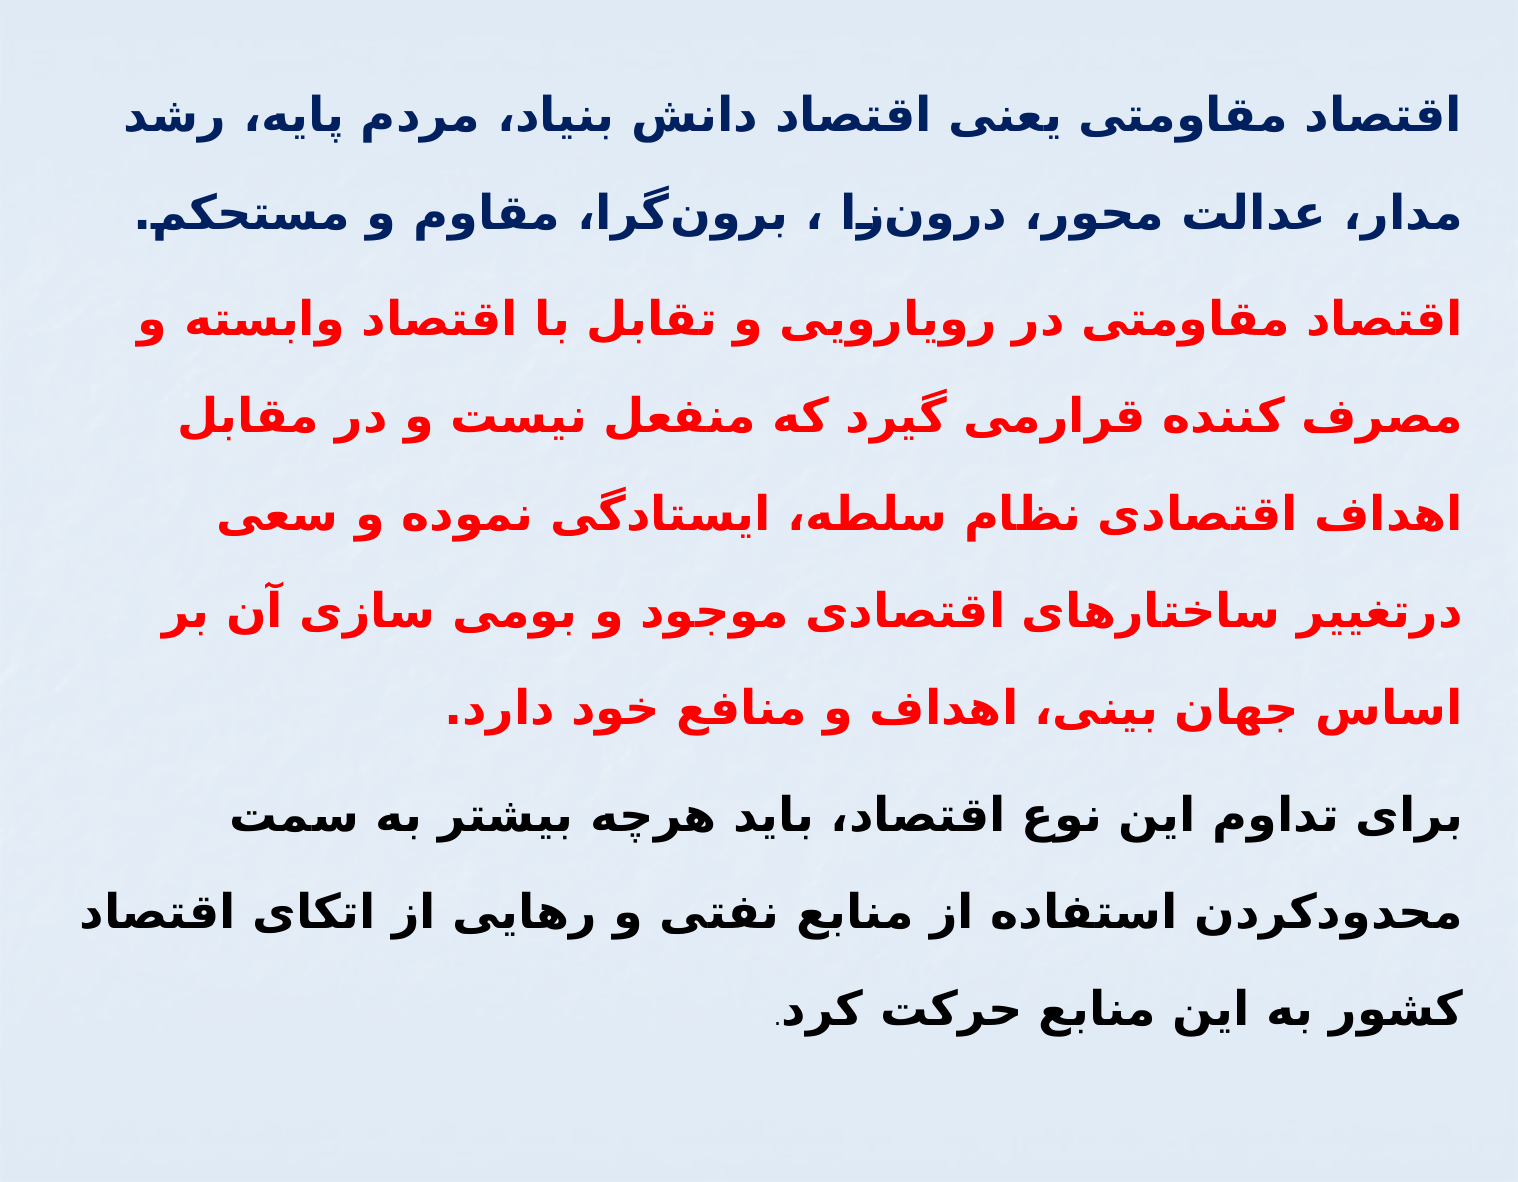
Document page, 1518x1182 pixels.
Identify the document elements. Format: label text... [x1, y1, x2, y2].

list اقتصاد مقاومتی یعنی اقتصاد دانش بنیاد، مردم پایه، رشد مدار، عدالت محور، درون‌زا ، برون‌گرا، مقاوم و مستحکم. اقتصاد مقاومتی در رویارویی و تقابل با اقتصاد وابسته و مصرف کننده قرارمی گیرد که منفعل نیست و در مقابل اهداف اقتصادی نظام سلطه، ایستادگی نموده و سعی درتغییر ساختارهای اقتصادی موجود و بومی سازی آن بر اساس جهان بینی، اهداف و منافع خود دارد. برای تداوم این نوع اقتصاد، باید هرچه بیشتر به سمت محدودکردن استفاده از منابع نفتی و رهایی از اتکای اقتصاد کشور به این منابع حرکت کرد. [26, 35, 1480, 1076]
